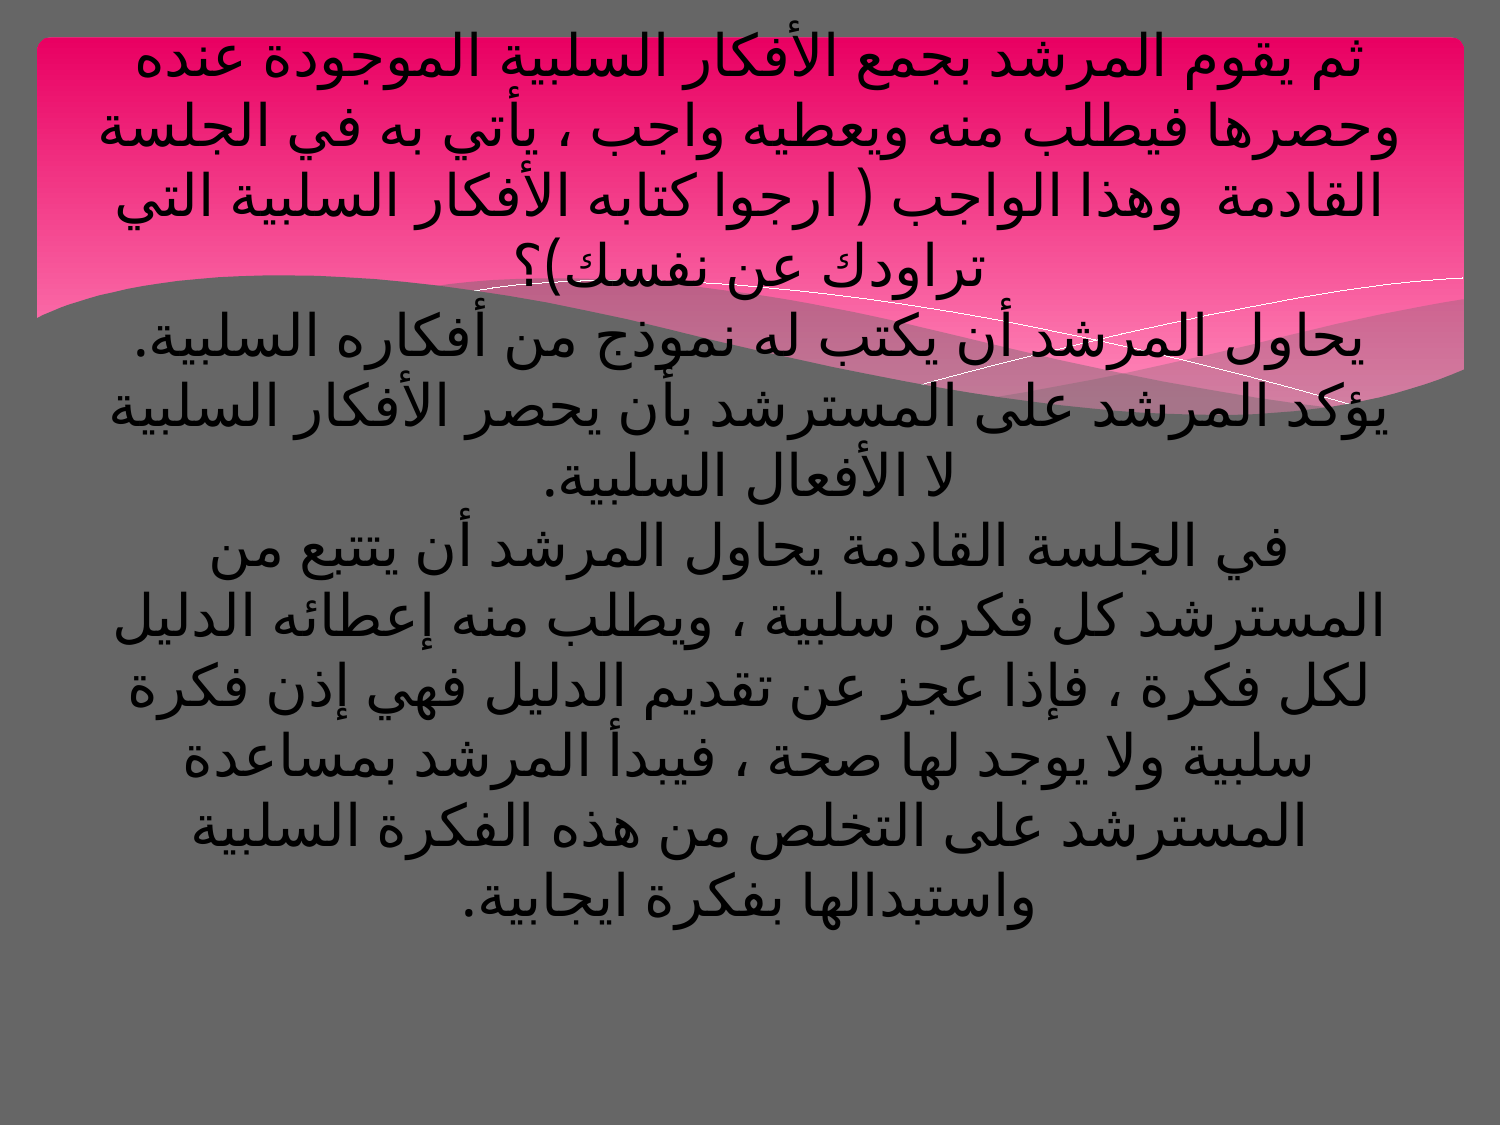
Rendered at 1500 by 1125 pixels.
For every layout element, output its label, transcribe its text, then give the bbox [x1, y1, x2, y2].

title ثم يقوم المرشد بجمع الأفكار السلبية الموجودة عنده وحصرها فيطلب منه ويعطيه واجب ، يأتي به في الجلسة القادمة وهذا الواجب ( ارجوا كتابه الأفكار السلبية التي تراودك عن نفسك)؟ يحاول المرشد أن يكتب له نموذج من أفكاره السلبية. يؤكد المرشد على المسترشد بأن يحصر الأفكار السلبية لا الأفعال السلبية. في الجلسة القادمة يحاول المرشد أن يتتبع من المسترشد كل فكرة سلبية ، ويطلب منه إعطائه الدليل لكل فكرة ، فإذا عجز عن تقديم الدليل فهي إذن فكرة سلبية ولا يوجد لها صحة ، فيبدأ المرشد بمساعدة المسترشد على التخلص من هذه الفكرة السلبية واستبدالها بفكرة ايجابية. [75, 55, 1425, 261]
